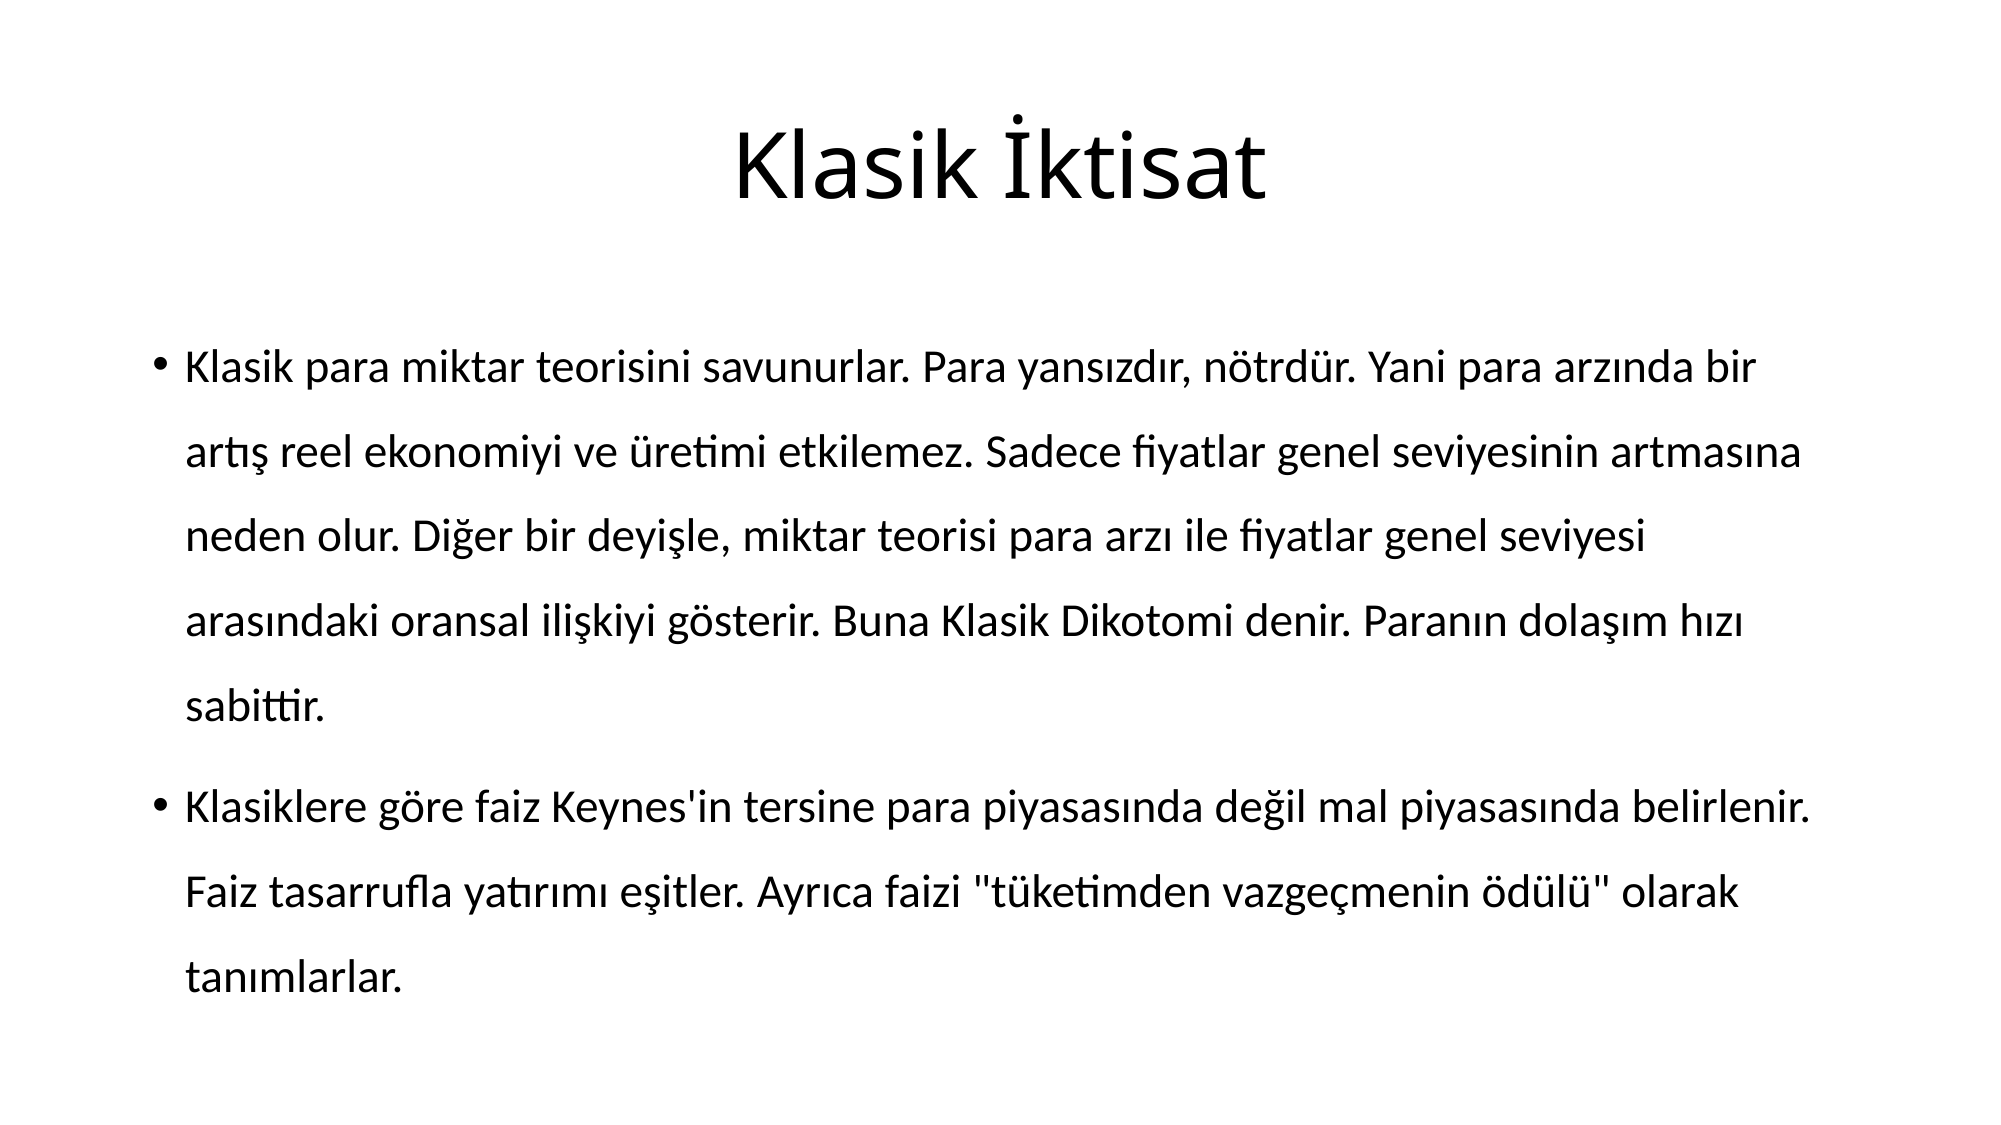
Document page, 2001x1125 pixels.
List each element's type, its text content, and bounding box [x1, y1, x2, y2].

title Klasik İktisat [137, 59, 1863, 278]
list Klasik para miktar teorisini savunurlar. Para yansızdır, nötrdür. Yani para arzında bir artış reel ekonomiyi ve üretimi etkilemez. Sadece fiyatlar genel seviyesinin artmasına neden olur. Diğer bir deyişle, miktar teorisi para arzı ile fiyatlar genel seviyesi arasındaki oransal ilişkiyi gösterir. Buna Klasik Dikotomi denir. Paranın dolaşım hızı sabittir. Klasiklere göre faiz Keynes'in tersine para piyasasında değil mal piyasasında belirlenir. Faiz tasarrufla yatırımı eşitler. Ayrıca faizi "tüketimden vazgeçmenin ödülü" olarak tanımlarlar. [137, 299, 1863, 1014]
